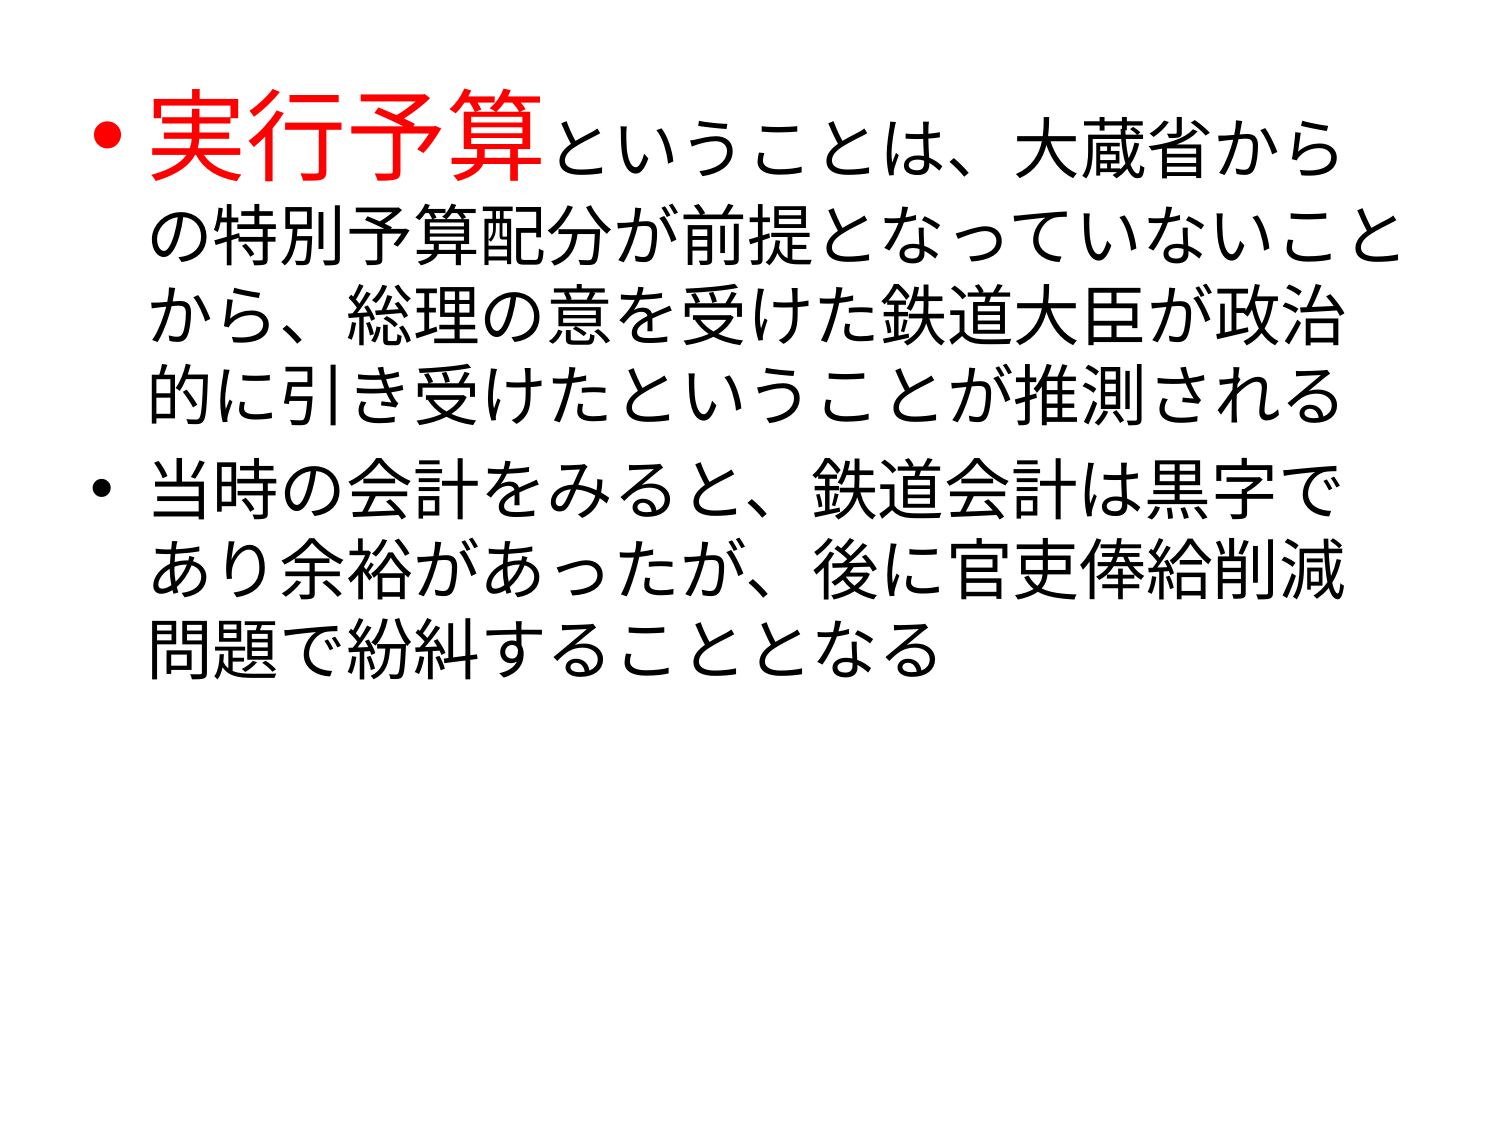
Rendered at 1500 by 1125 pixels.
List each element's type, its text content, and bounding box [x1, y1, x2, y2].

list 実行予算ということは、大蔵省からの特別予算配分が前提となっていないことから、総理の意を受けた鉄道大臣が政治的に引き受けたということが推測される 当時の会計をみると、鉄道会計は黒字であり余裕があったが、後に官吏俸給削減問題で紛糾することとなる [75, 66, 1425, 823]
